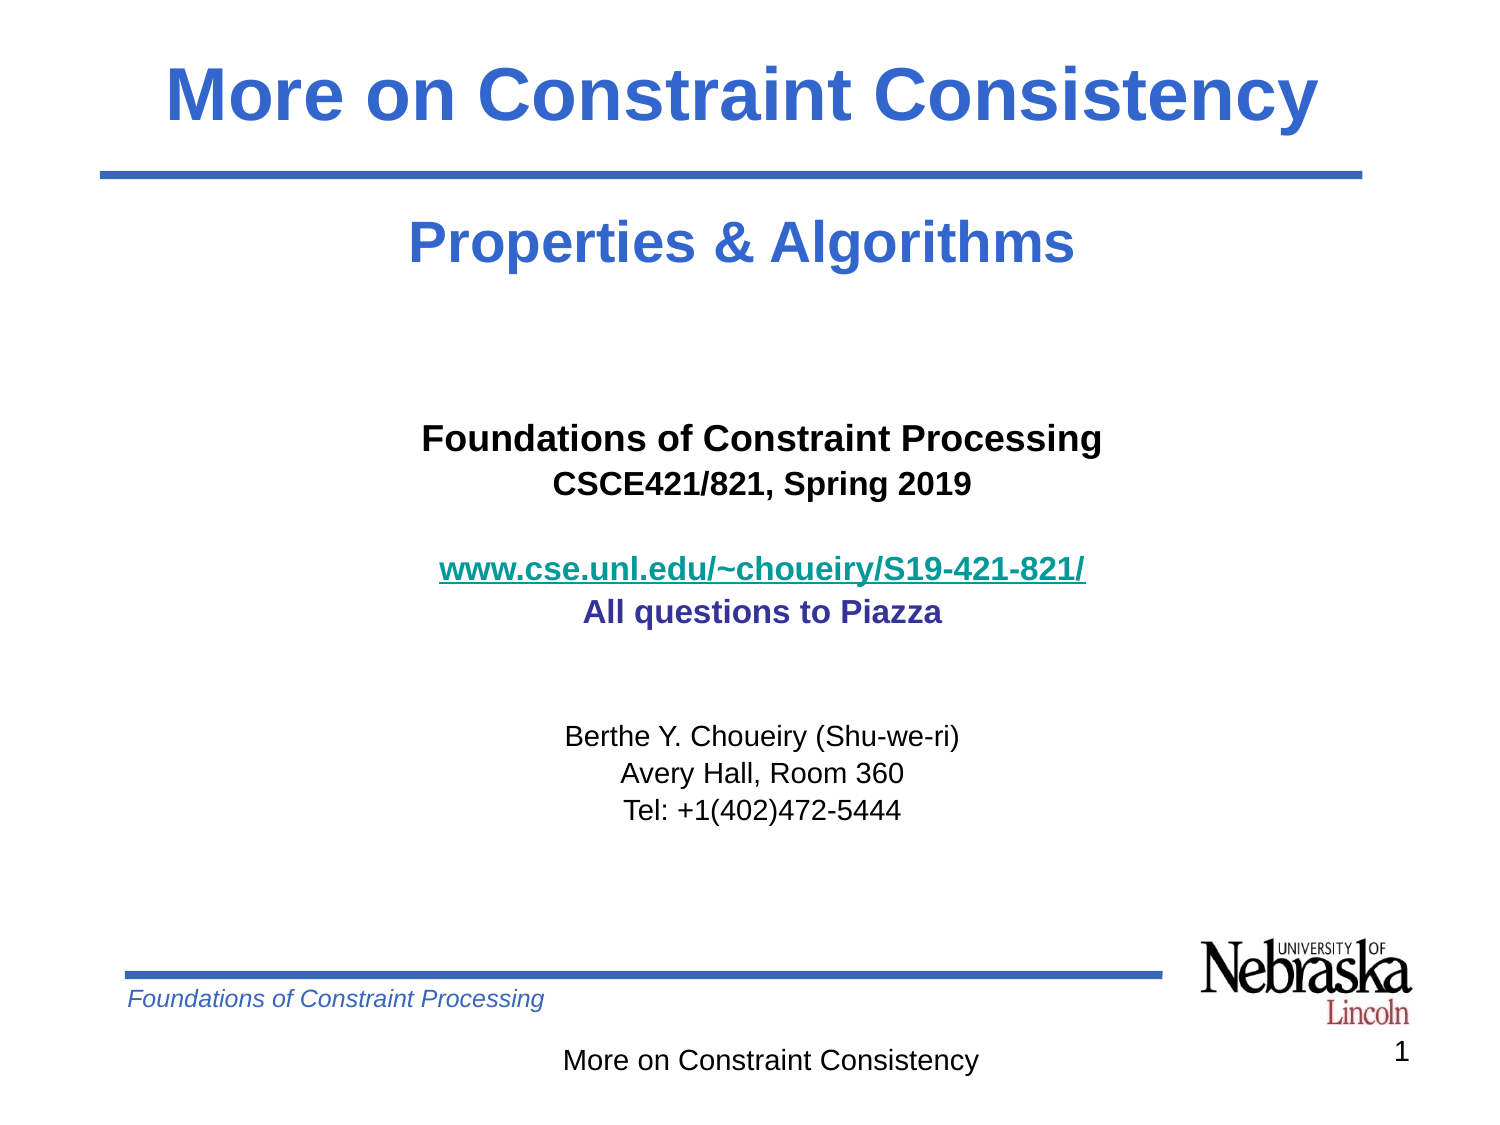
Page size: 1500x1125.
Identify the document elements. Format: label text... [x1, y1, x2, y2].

slide_number 1 [1074, 1024, 1426, 1103]
text_box More on Constraint Consistency Properties & Algorithms [100, 48, 1385, 283]
picture [1200, 937, 1413, 1024]
list Foundations of Constraint Processing CSCE421/821, Spring 2019 www.cse.unl.edu/~choueiry/S19-421-821/ All questions to Piazza Berthe Y. Choueiry (Shu-we-ri) Avery Hall, Room 360 Tel: +1(402)472-5444 [87, 411, 1438, 913]
